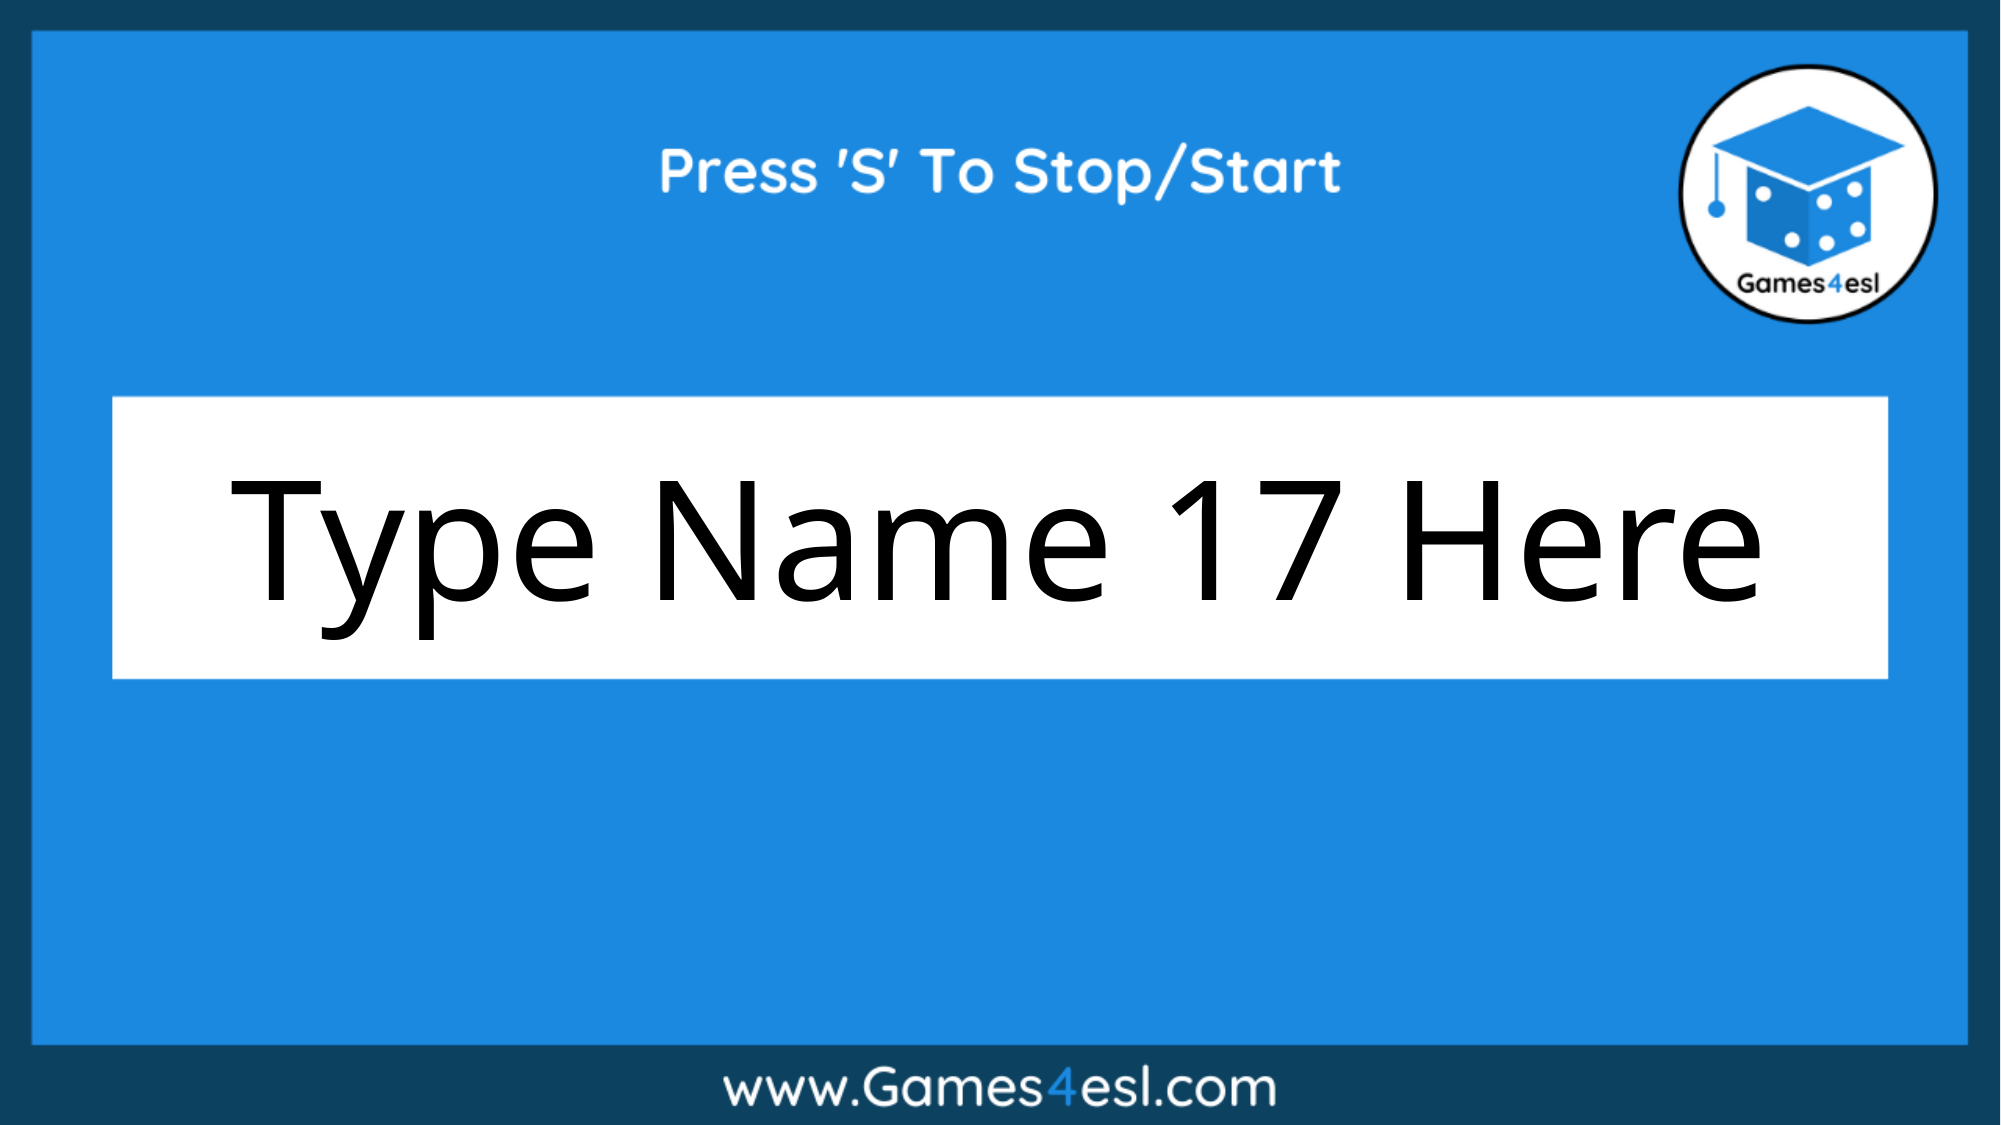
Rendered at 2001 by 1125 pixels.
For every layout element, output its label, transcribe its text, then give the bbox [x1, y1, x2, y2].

picture [0, 0, 2001, 1125]
text_box Type Name 17 Here [112, 425, 1888, 641]
